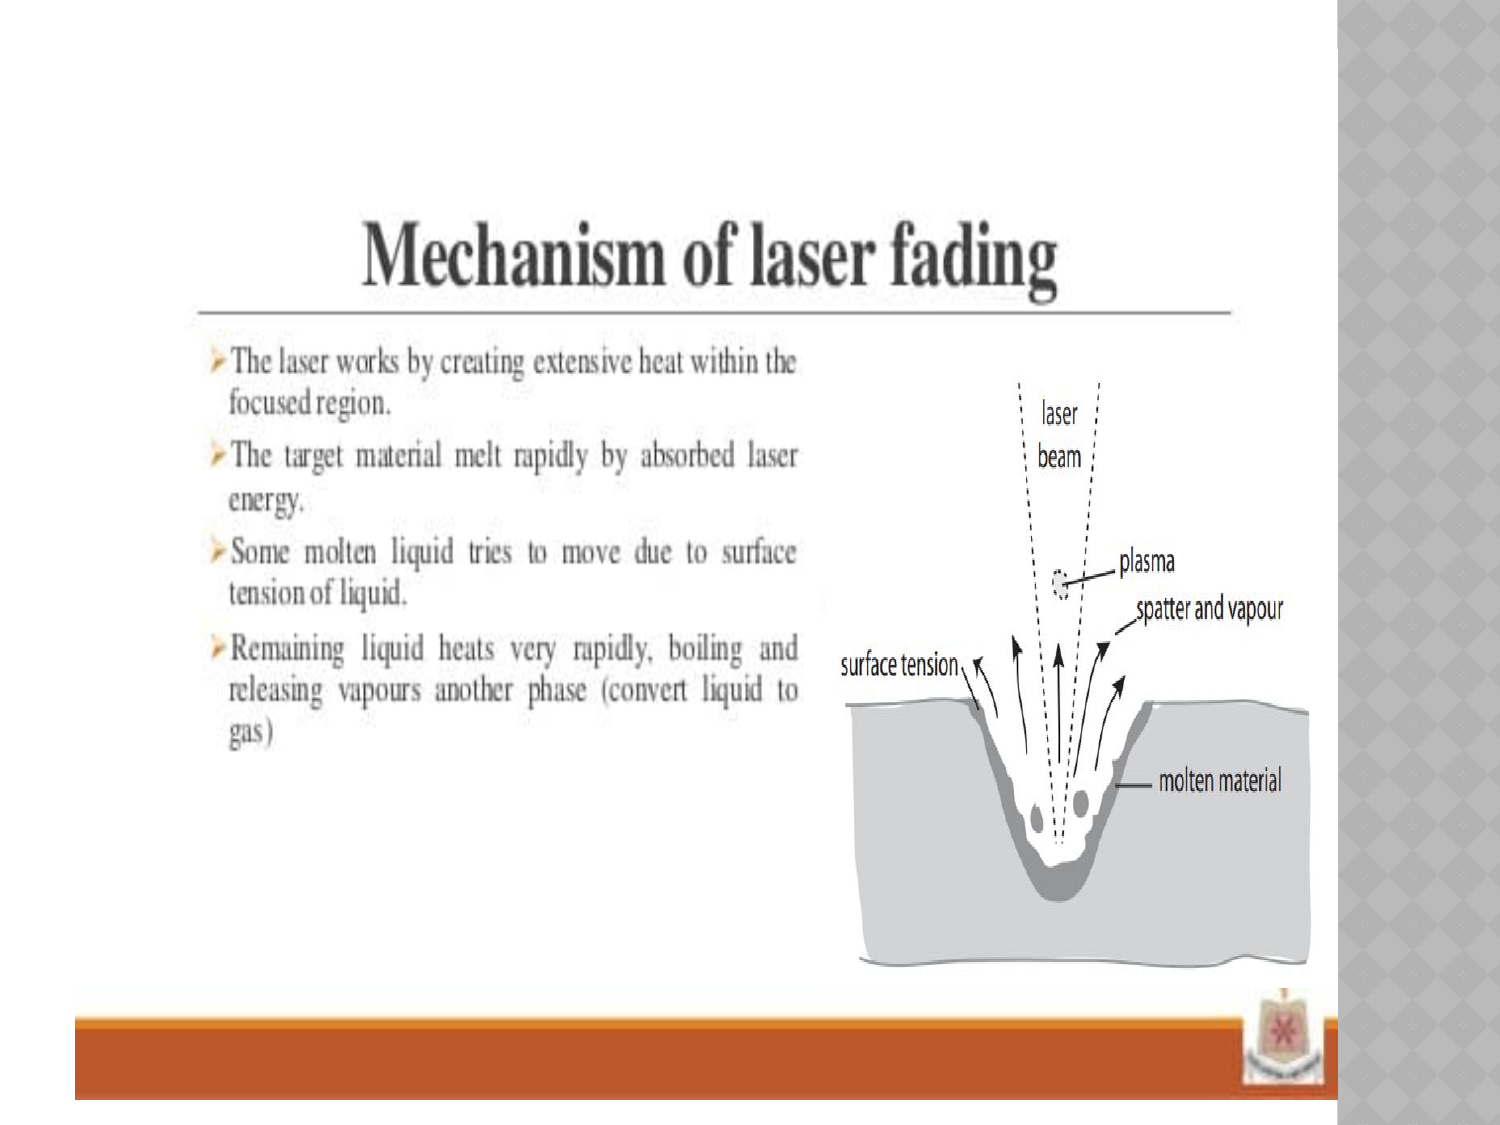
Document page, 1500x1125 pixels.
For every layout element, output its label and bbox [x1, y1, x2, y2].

picture [74, 49, 1338, 1101]
